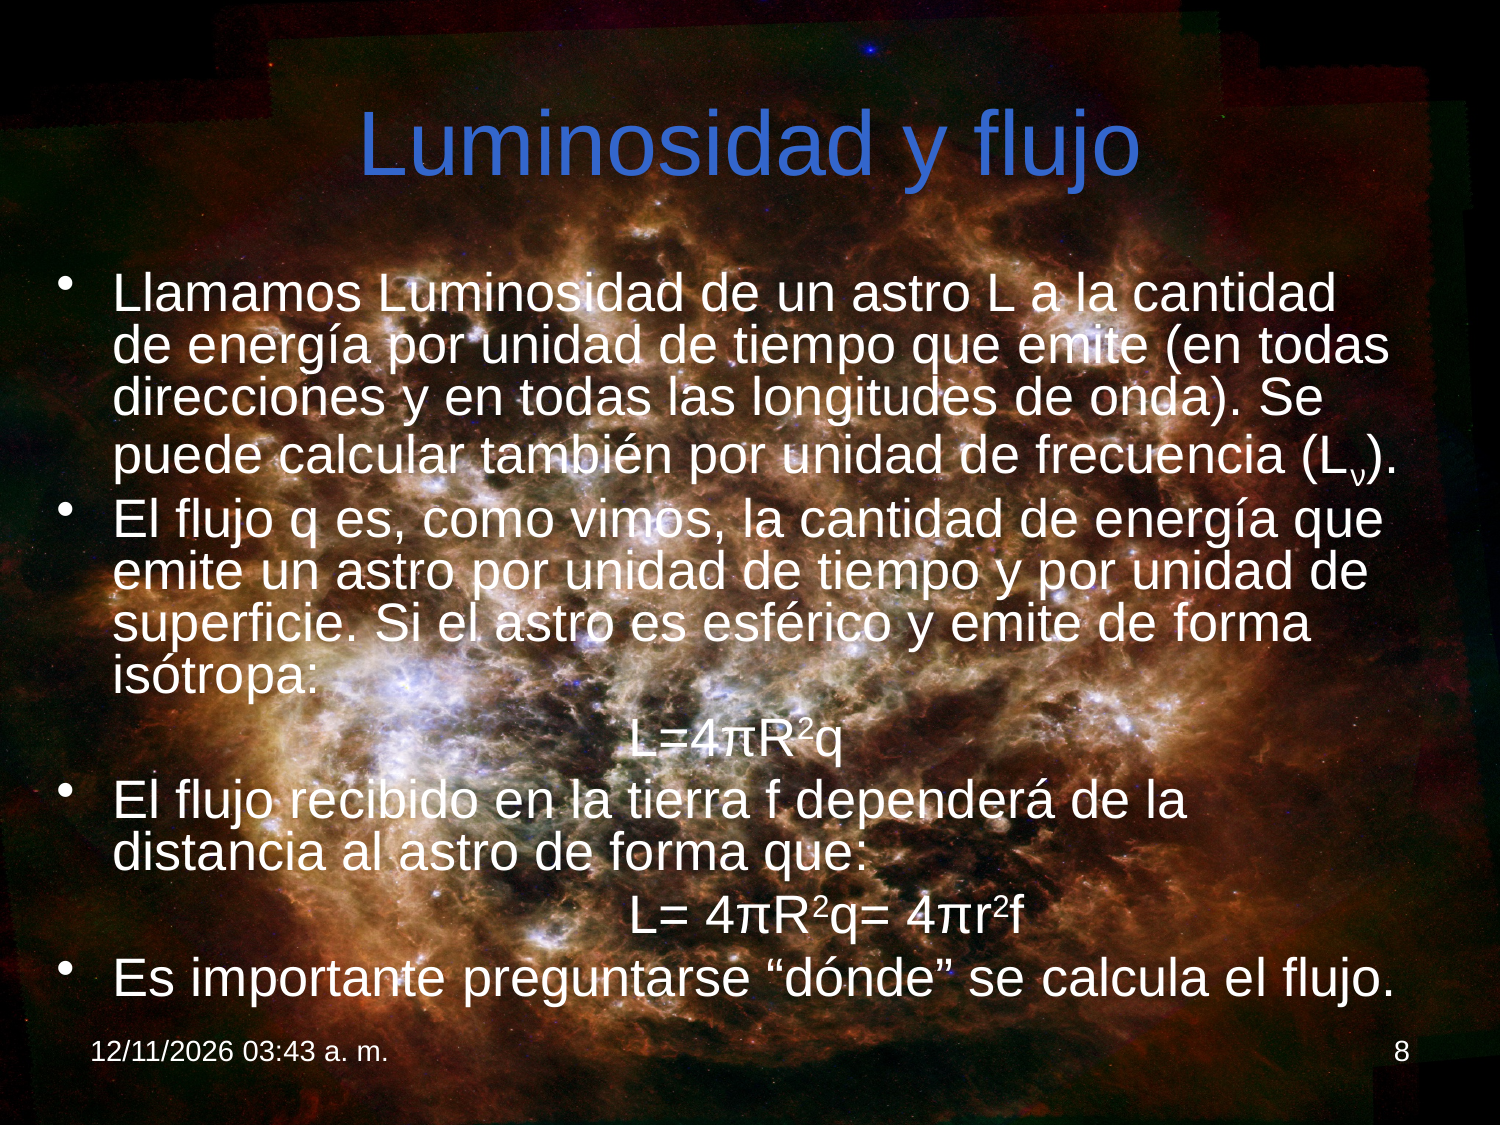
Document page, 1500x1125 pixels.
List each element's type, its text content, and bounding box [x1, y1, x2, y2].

title Luminosidad y flujo [74, 44, 1426, 233]
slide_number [74, 1024, 426, 1103]
list Llamamos Luminosidad de un astro L a la cantidad de energía por unidad de tiempo que emite (en todas direcciones y en todas las longitudes de onda). Se puede calcular también por unidad de frecuencia (Lν). El flujo q es, como vimos, la cantidad de energía que emite un astro por unidad de tiempo y por unidad de superficie. Si el astro es esférico y emite de forma isótropa: L=4πR2q El flujo recibido en la tierra f dependerá de la distancia al astro de forma que: L= 4πR2q= 4πr2f Es importante preguntarse “dónde” se calcula el flujo. [40, 262, 1426, 1006]
slide_number 8 [1074, 1024, 1426, 1103]
picture [0, 0, 1500, 1125]
